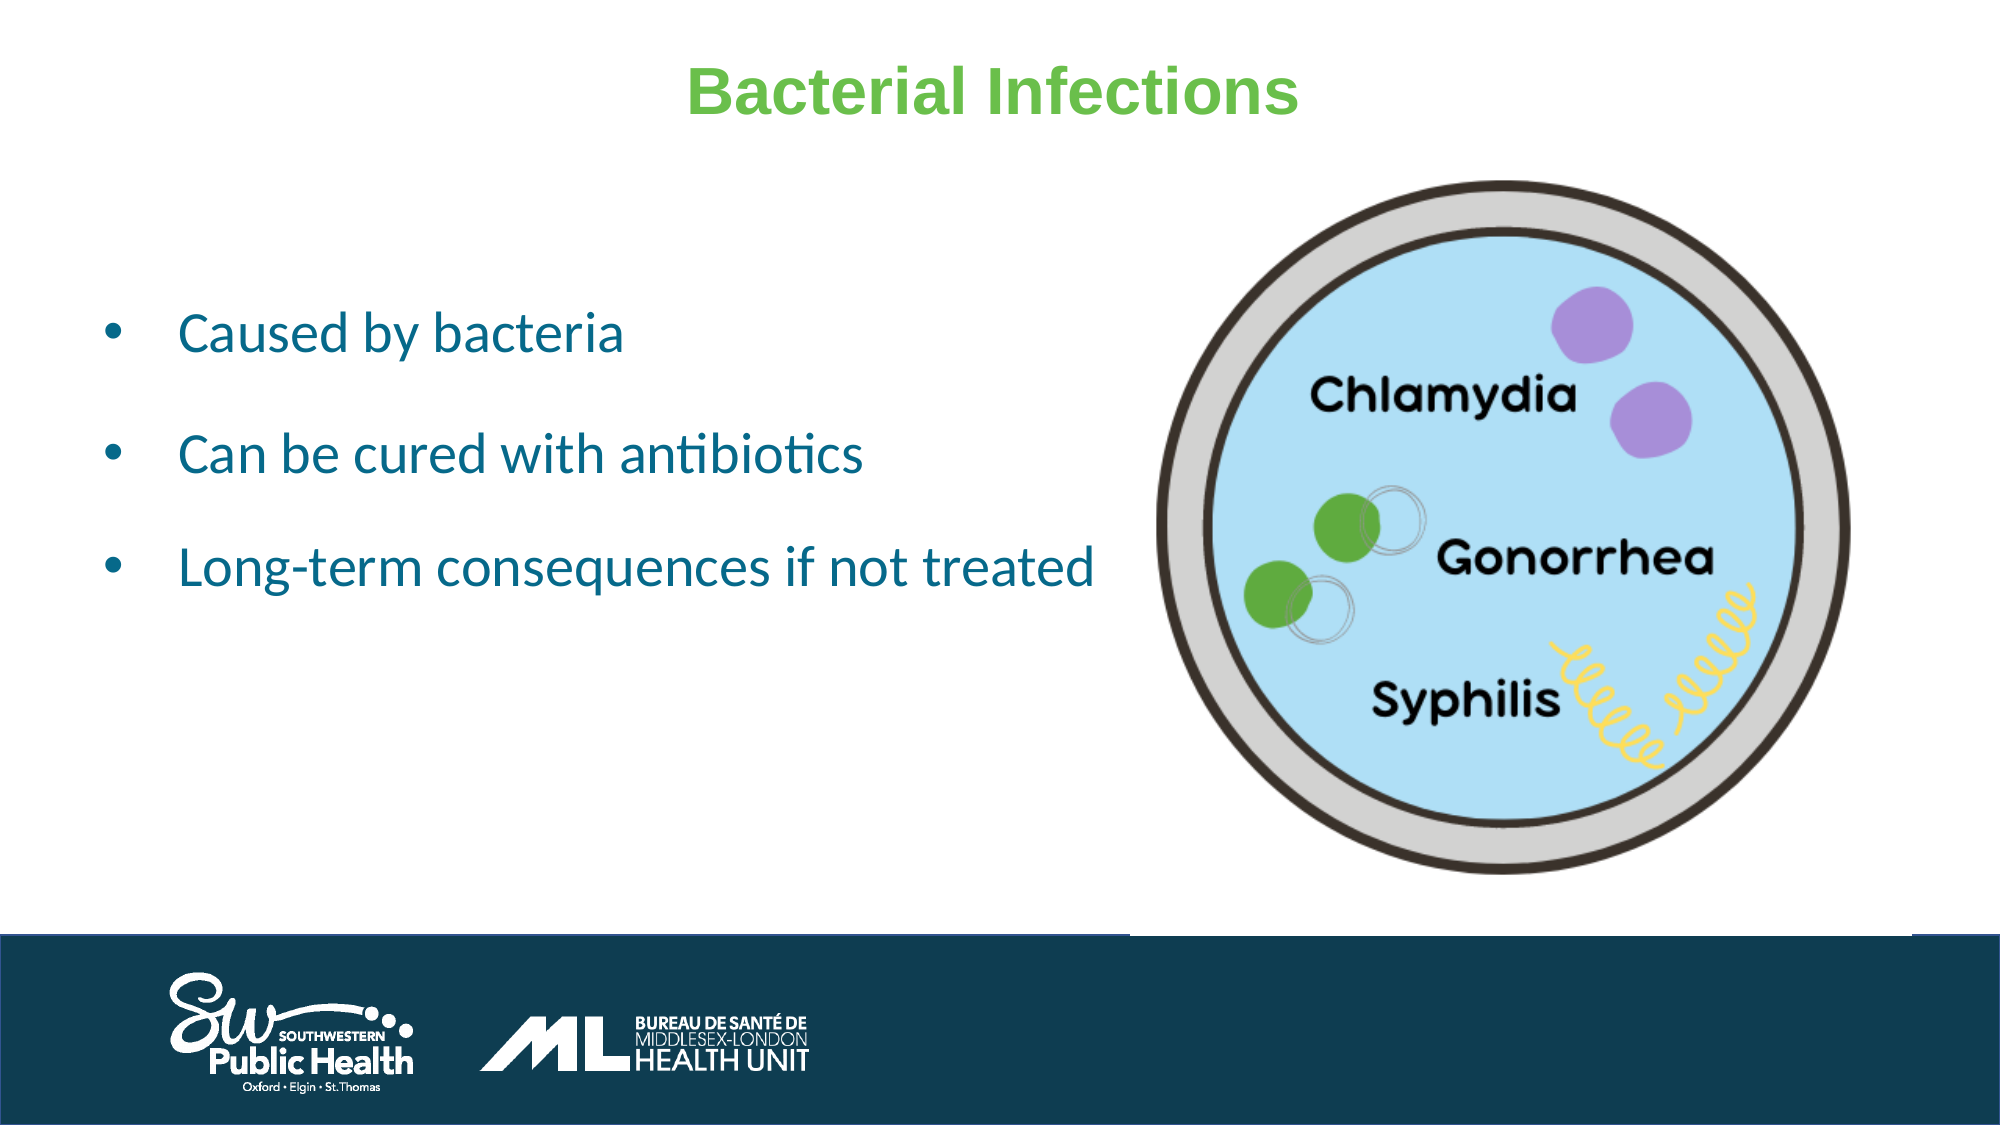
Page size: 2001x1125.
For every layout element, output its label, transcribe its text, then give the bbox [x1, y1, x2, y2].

picture [1130, 154, 1912, 936]
text_box Bacterial Infections [671, 40, 1329, 136]
text_box [0, 934, 2000, 1125]
picture [479, 1013, 809, 1071]
picture [160, 958, 422, 1109]
list Caused by bacteria Can be cured with antibiotics Long-term consequences if not treated [88, 294, 1130, 708]
